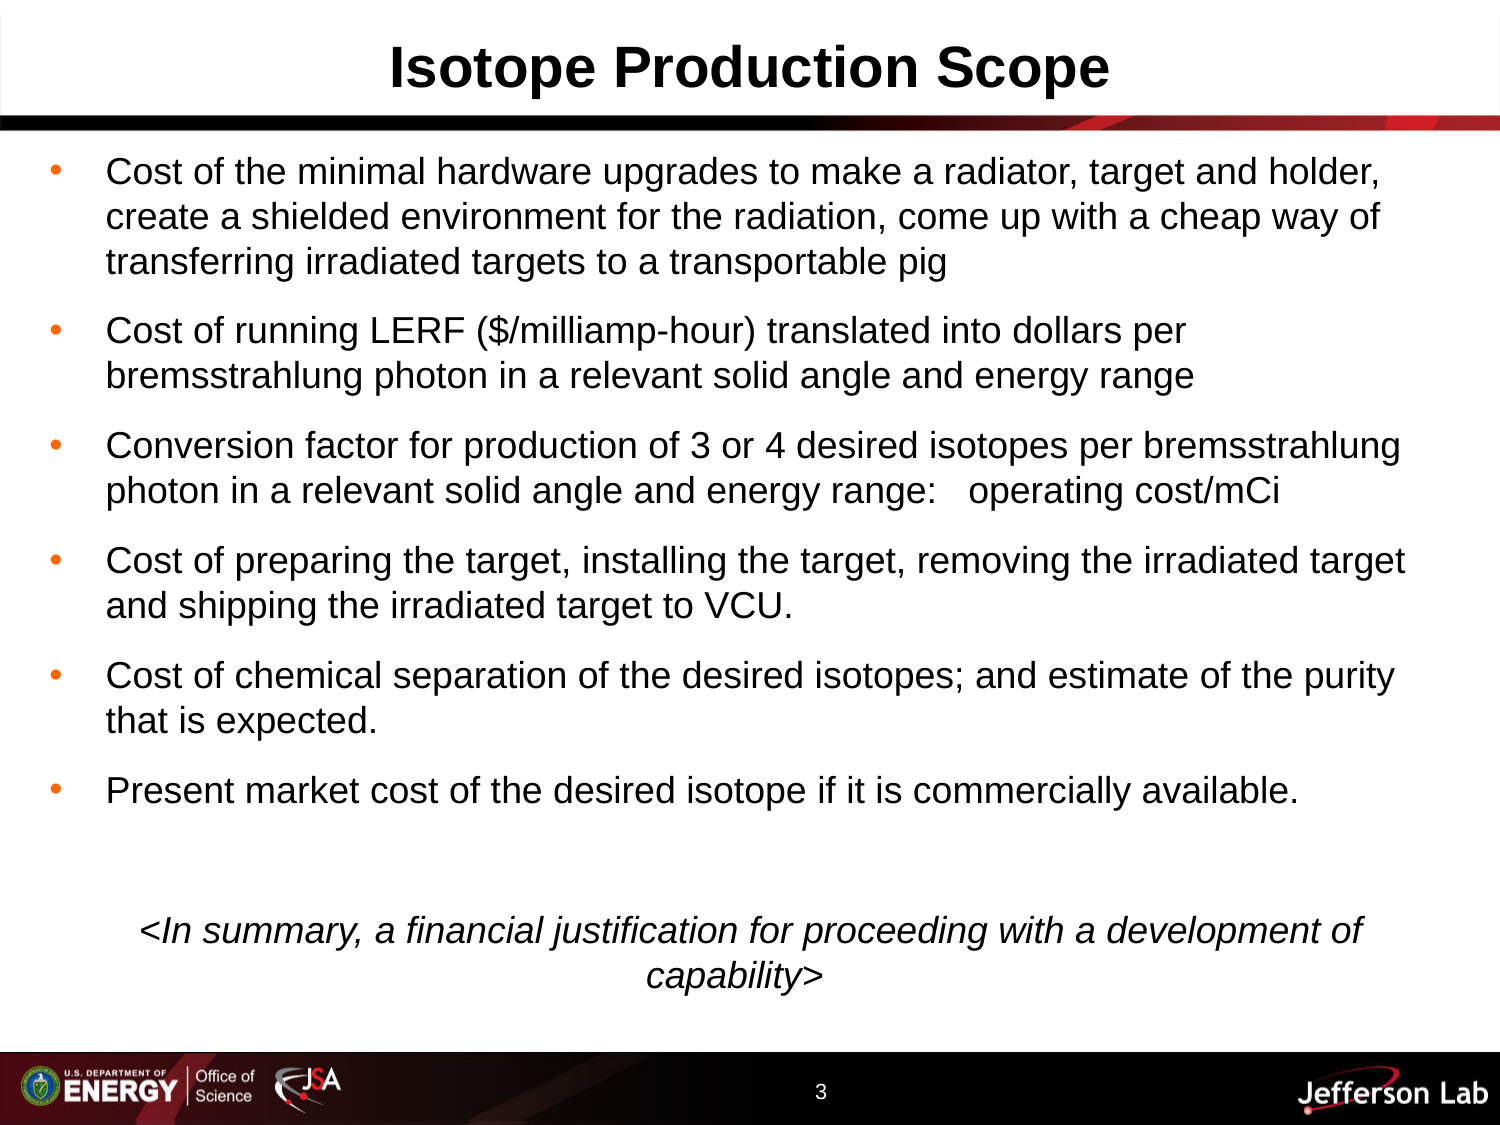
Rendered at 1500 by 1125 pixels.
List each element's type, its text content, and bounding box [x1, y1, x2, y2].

title Isotope Production Scope [34, 17, 1468, 111]
slide_number 3 [701, 1060, 843, 1121]
picture [0, 0, 1500, 1125]
list Cost of the minimal hardware upgrades to make a radiator, target and holder, create a shielded environment for the radiation, come up with a cheap way of transferring irradiated targets to a transportable pig Cost of running LERF ($/milliamp-hour) translated into dollars per bremsstrahlung photon in a relevant solid angle and energy range Conversion factor for production of 3 or 4 desired isotopes per bremsstrahlung photon in a relevant solid angle and energy range: operating cost/mCi Cost of preparing the target, installing the target, removing the irradiated target and shipping the irradiated target to VCU. Cost of chemical separation of the desired isotopes; and estimate of the purity that is expected. Present market cost of the desired isotope if it is commercially available. <In summary, a financial justification for proceeding with a development of capability> [34, 139, 1468, 1029]
